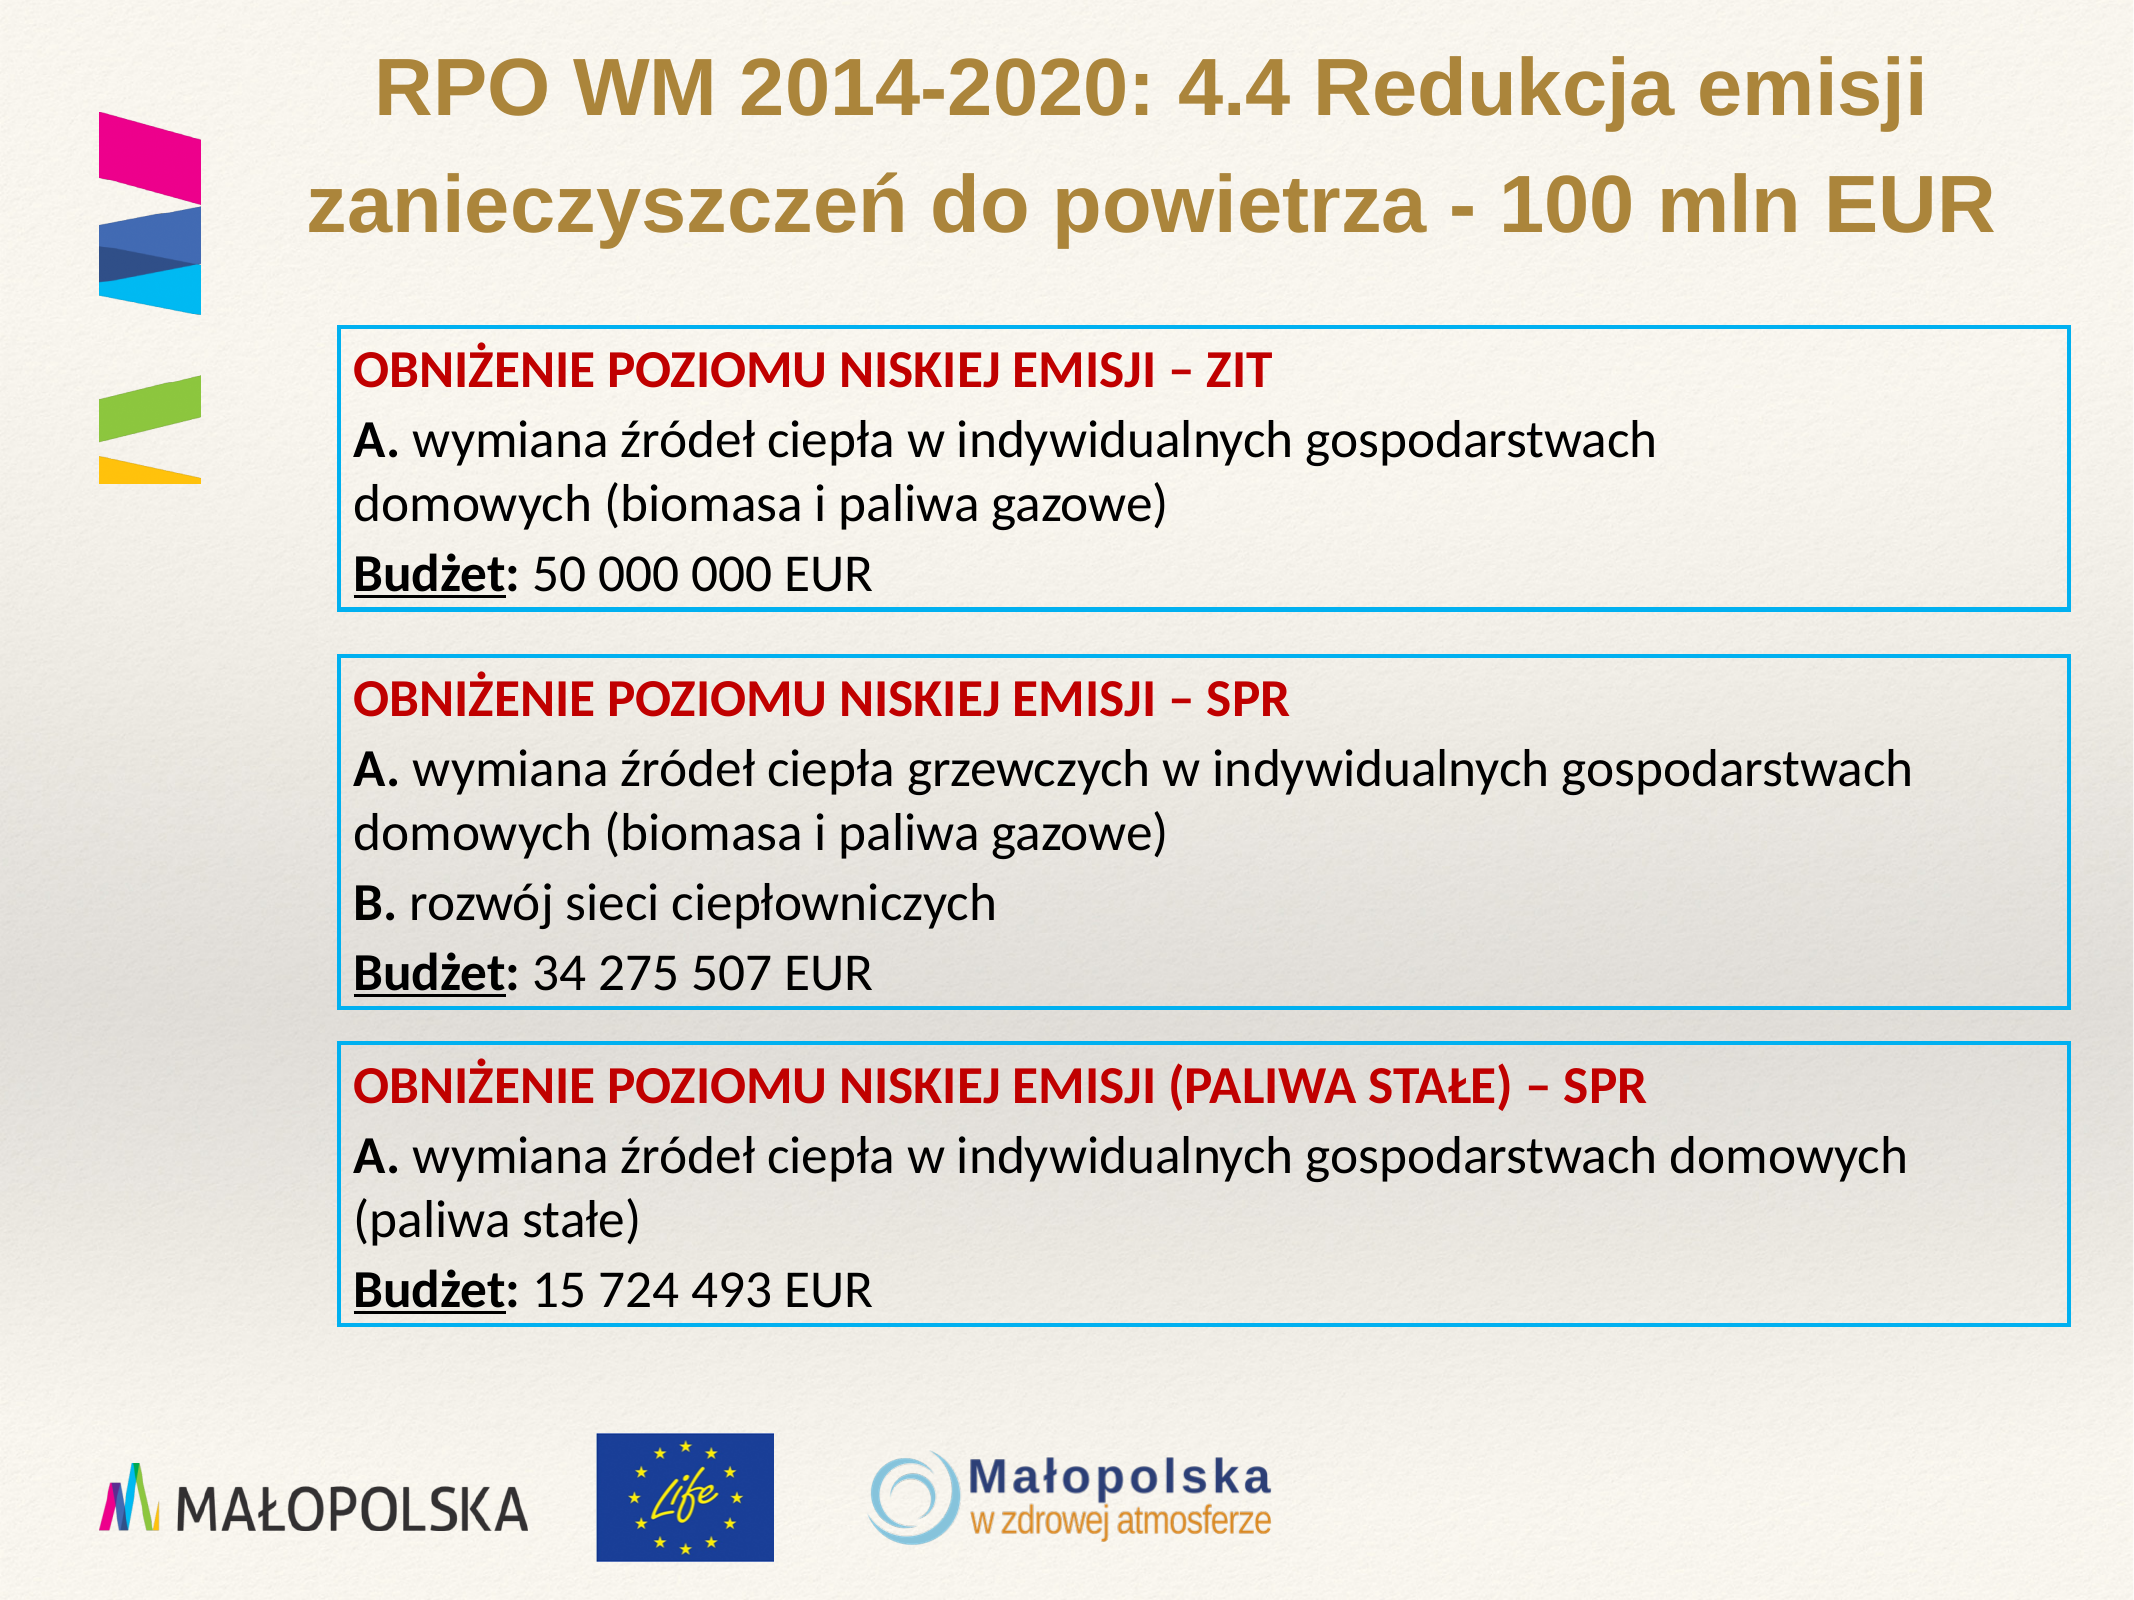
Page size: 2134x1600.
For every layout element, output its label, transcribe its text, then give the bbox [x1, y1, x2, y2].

text_box OBNIŻENIE POZIOMU NISKIEJ EMISJI – SPR A. wymiana źródeł ciepła grzewczych w indywidualnych gospodarstwach domowych (biomasa i paliwa gazowe) B. rozwój sieci ciepłowniczych Budżet: 34 275 507 EUR [338, 655, 2070, 1008]
text_box OBNIŻENIE POZIOMU NISKIEJ EMISJI (PALIWA STAŁE) – SPR A. wymiana źródeł ciepła w indywidualnych gospodarstwach domowych (paliwa stałe) Budżet: 15 724 493 EUR [338, 1043, 2070, 1326]
text_box RPO WM 2014-2020: 4.4 Redukcja emisji zanieczyszczeń do powietrza - 100 mln EUR [256, 7, 2047, 236]
text_box OBNIŻENIE POZIOMU NISKIEJ EMISJI – ZIT A. wymiana źródeł ciepła w indywidualnych gospodarstwach domowych (biomasa i paliwa gazowe) Budżet: 50 000 000 EUR [338, 327, 2070, 610]
picture [0, 0, 2134, 1600]
